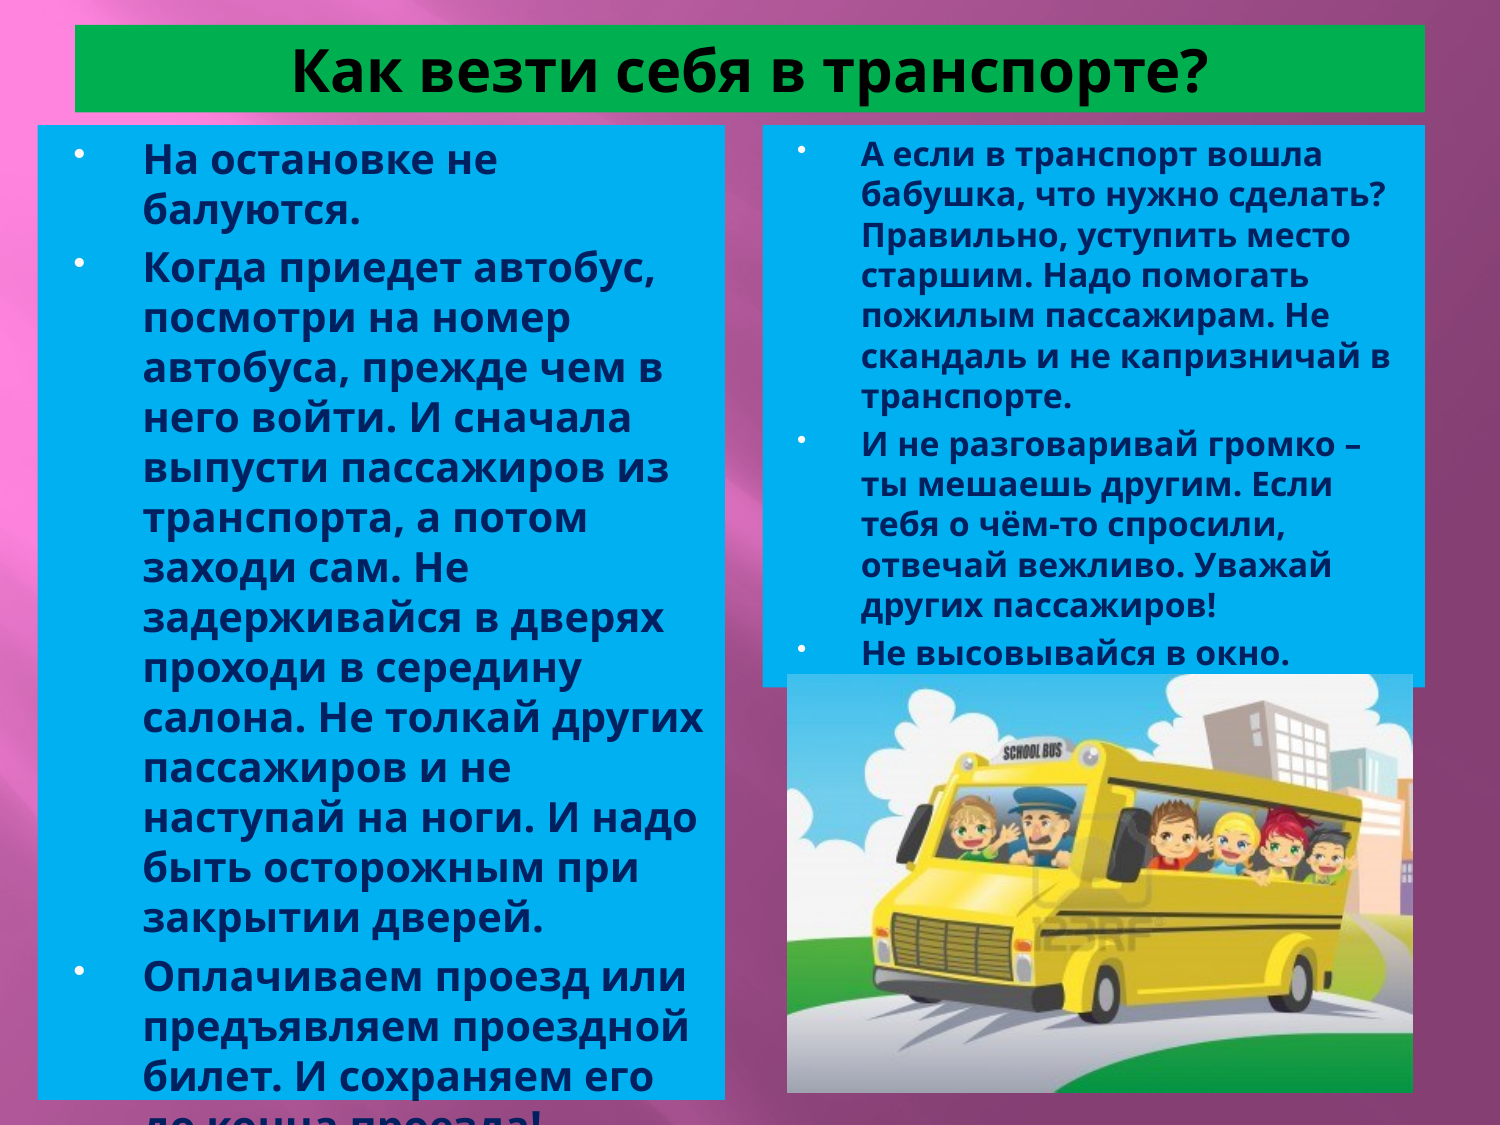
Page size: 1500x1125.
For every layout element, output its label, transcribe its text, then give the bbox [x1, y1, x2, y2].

picture [787, 675, 1413, 1093]
title Как везти себя в транспорте? [75, 24, 1425, 113]
list На остановке не балуются. Когда приедет автобус, посмотри на номер автобуса, прежде чем в него войти. И сначала выпусти пассажиров из транспорта, а потом заходи сам. Не задерживайся в дверях проходи в середину салона. Не толкай других пассажиров и не наступай на ноги. И надо быть осторожным при закрытии дверей. Оплачиваем проезд или предъявляем проездной билет. И сохраняем его до конца проезда! [37, 125, 725, 1100]
list А если в транспорт вошла бабушка, что нужно сделать? Правильно, уступить место старшим. Надо помогать пожилым пассажирам. Не скандаль и не капризничай в транспорте. И не разговаривай громко – ты мешаешь другим. Если тебя о чём-то спросили, отвечай вежливо. Уважай других пассажиров! Не высовывайся в окно. [762, 125, 1425, 688]
